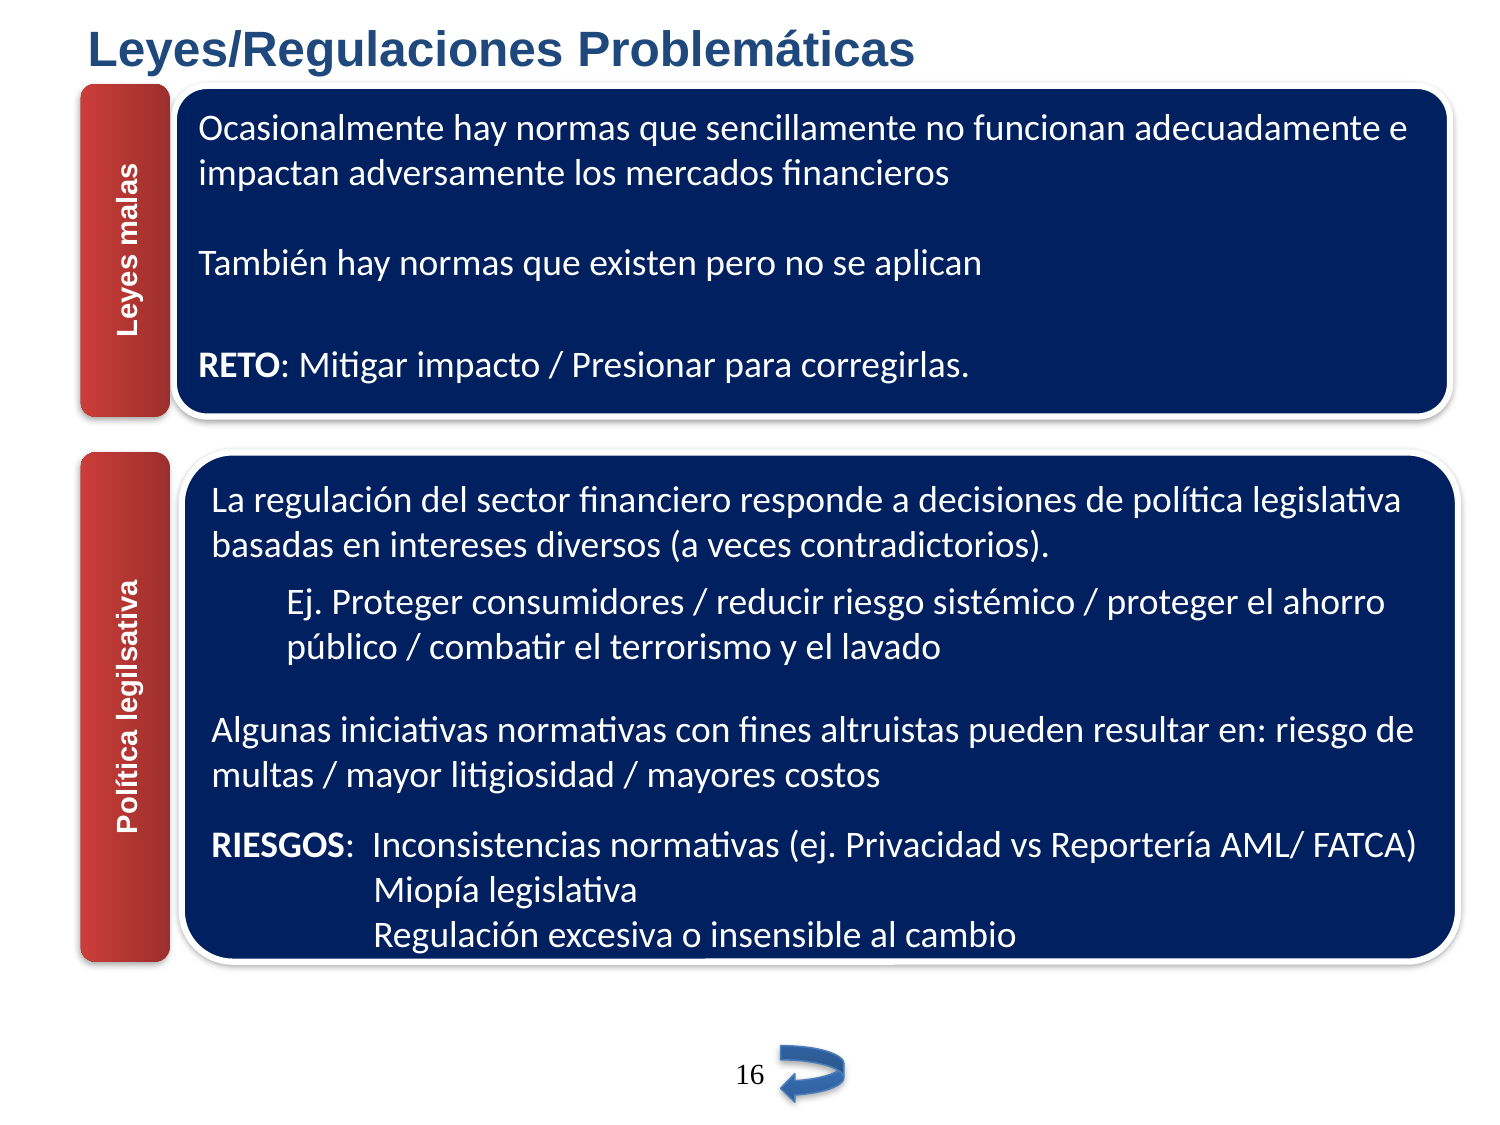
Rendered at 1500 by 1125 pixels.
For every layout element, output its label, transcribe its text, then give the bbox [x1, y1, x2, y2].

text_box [173, 83, 1451, 417]
text_box Política legilsativa [80, 452, 171, 962]
footer 16 [512, 1042, 988, 1103]
text_box Leyes/Regulaciones Problemáticas [72, 9, 1423, 146]
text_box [181, 452, 1459, 962]
text_box Leyes malas [80, 146, 168, 417]
text_box [779, 1044, 845, 1103]
